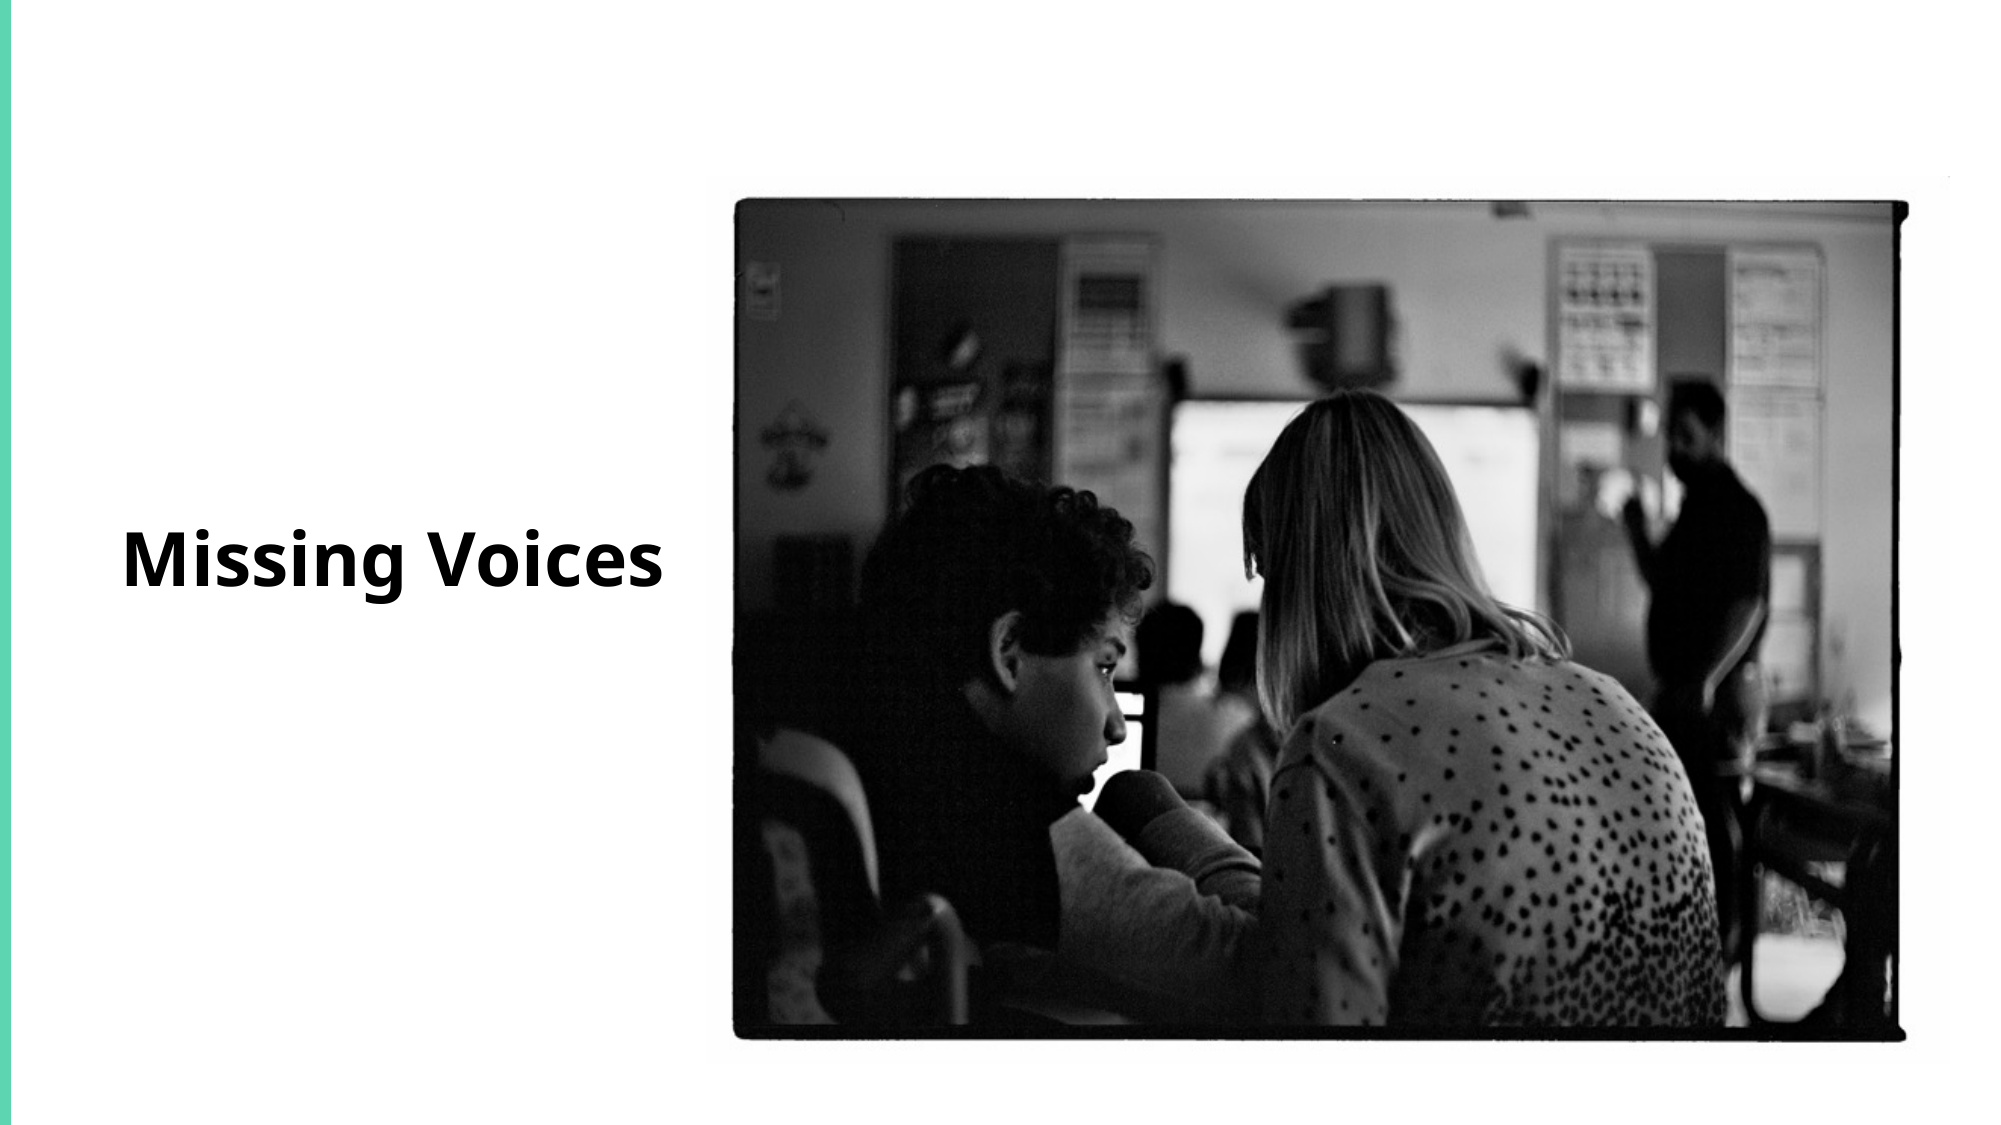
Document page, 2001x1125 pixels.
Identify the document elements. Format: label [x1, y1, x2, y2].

list [51, 332, 706, 1047]
picture [706, 176, 1950, 1064]
